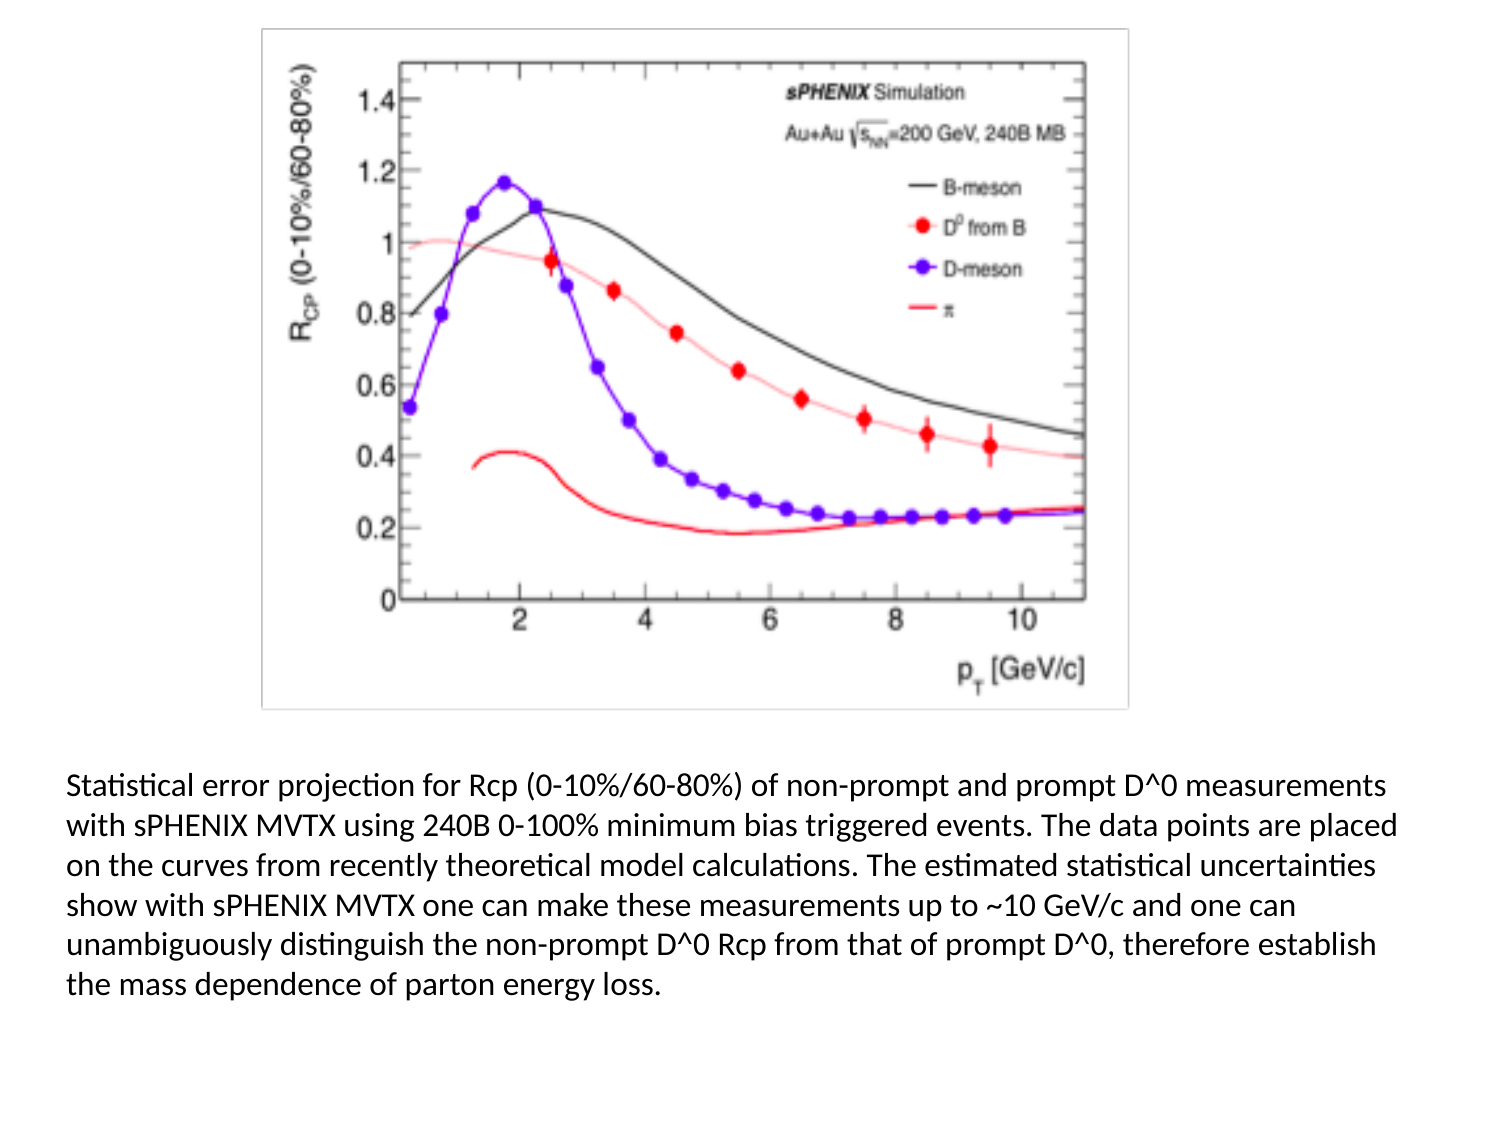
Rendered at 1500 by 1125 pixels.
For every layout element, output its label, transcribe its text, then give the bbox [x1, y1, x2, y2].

picture [260, 27, 1132, 714]
list Statistical error projection for Rcp (0-10%/60-80%) of non-prompt and prompt D^0 measurements with sPHENIX MVTX using 240B 0-100% minimum bias triggered events. The data points are placed on the curves from recently theoretical model calculations. The estimated statistical uncertainties show with sPHENIX MVTX one can make these measurements up to ~10 GeV/c and one can unambiguously distinguish the non-prompt D^0 Rcp from that of prompt D^0, therefore establish the mass dependence of parton energy loss. [51, 747, 1449, 1075]
